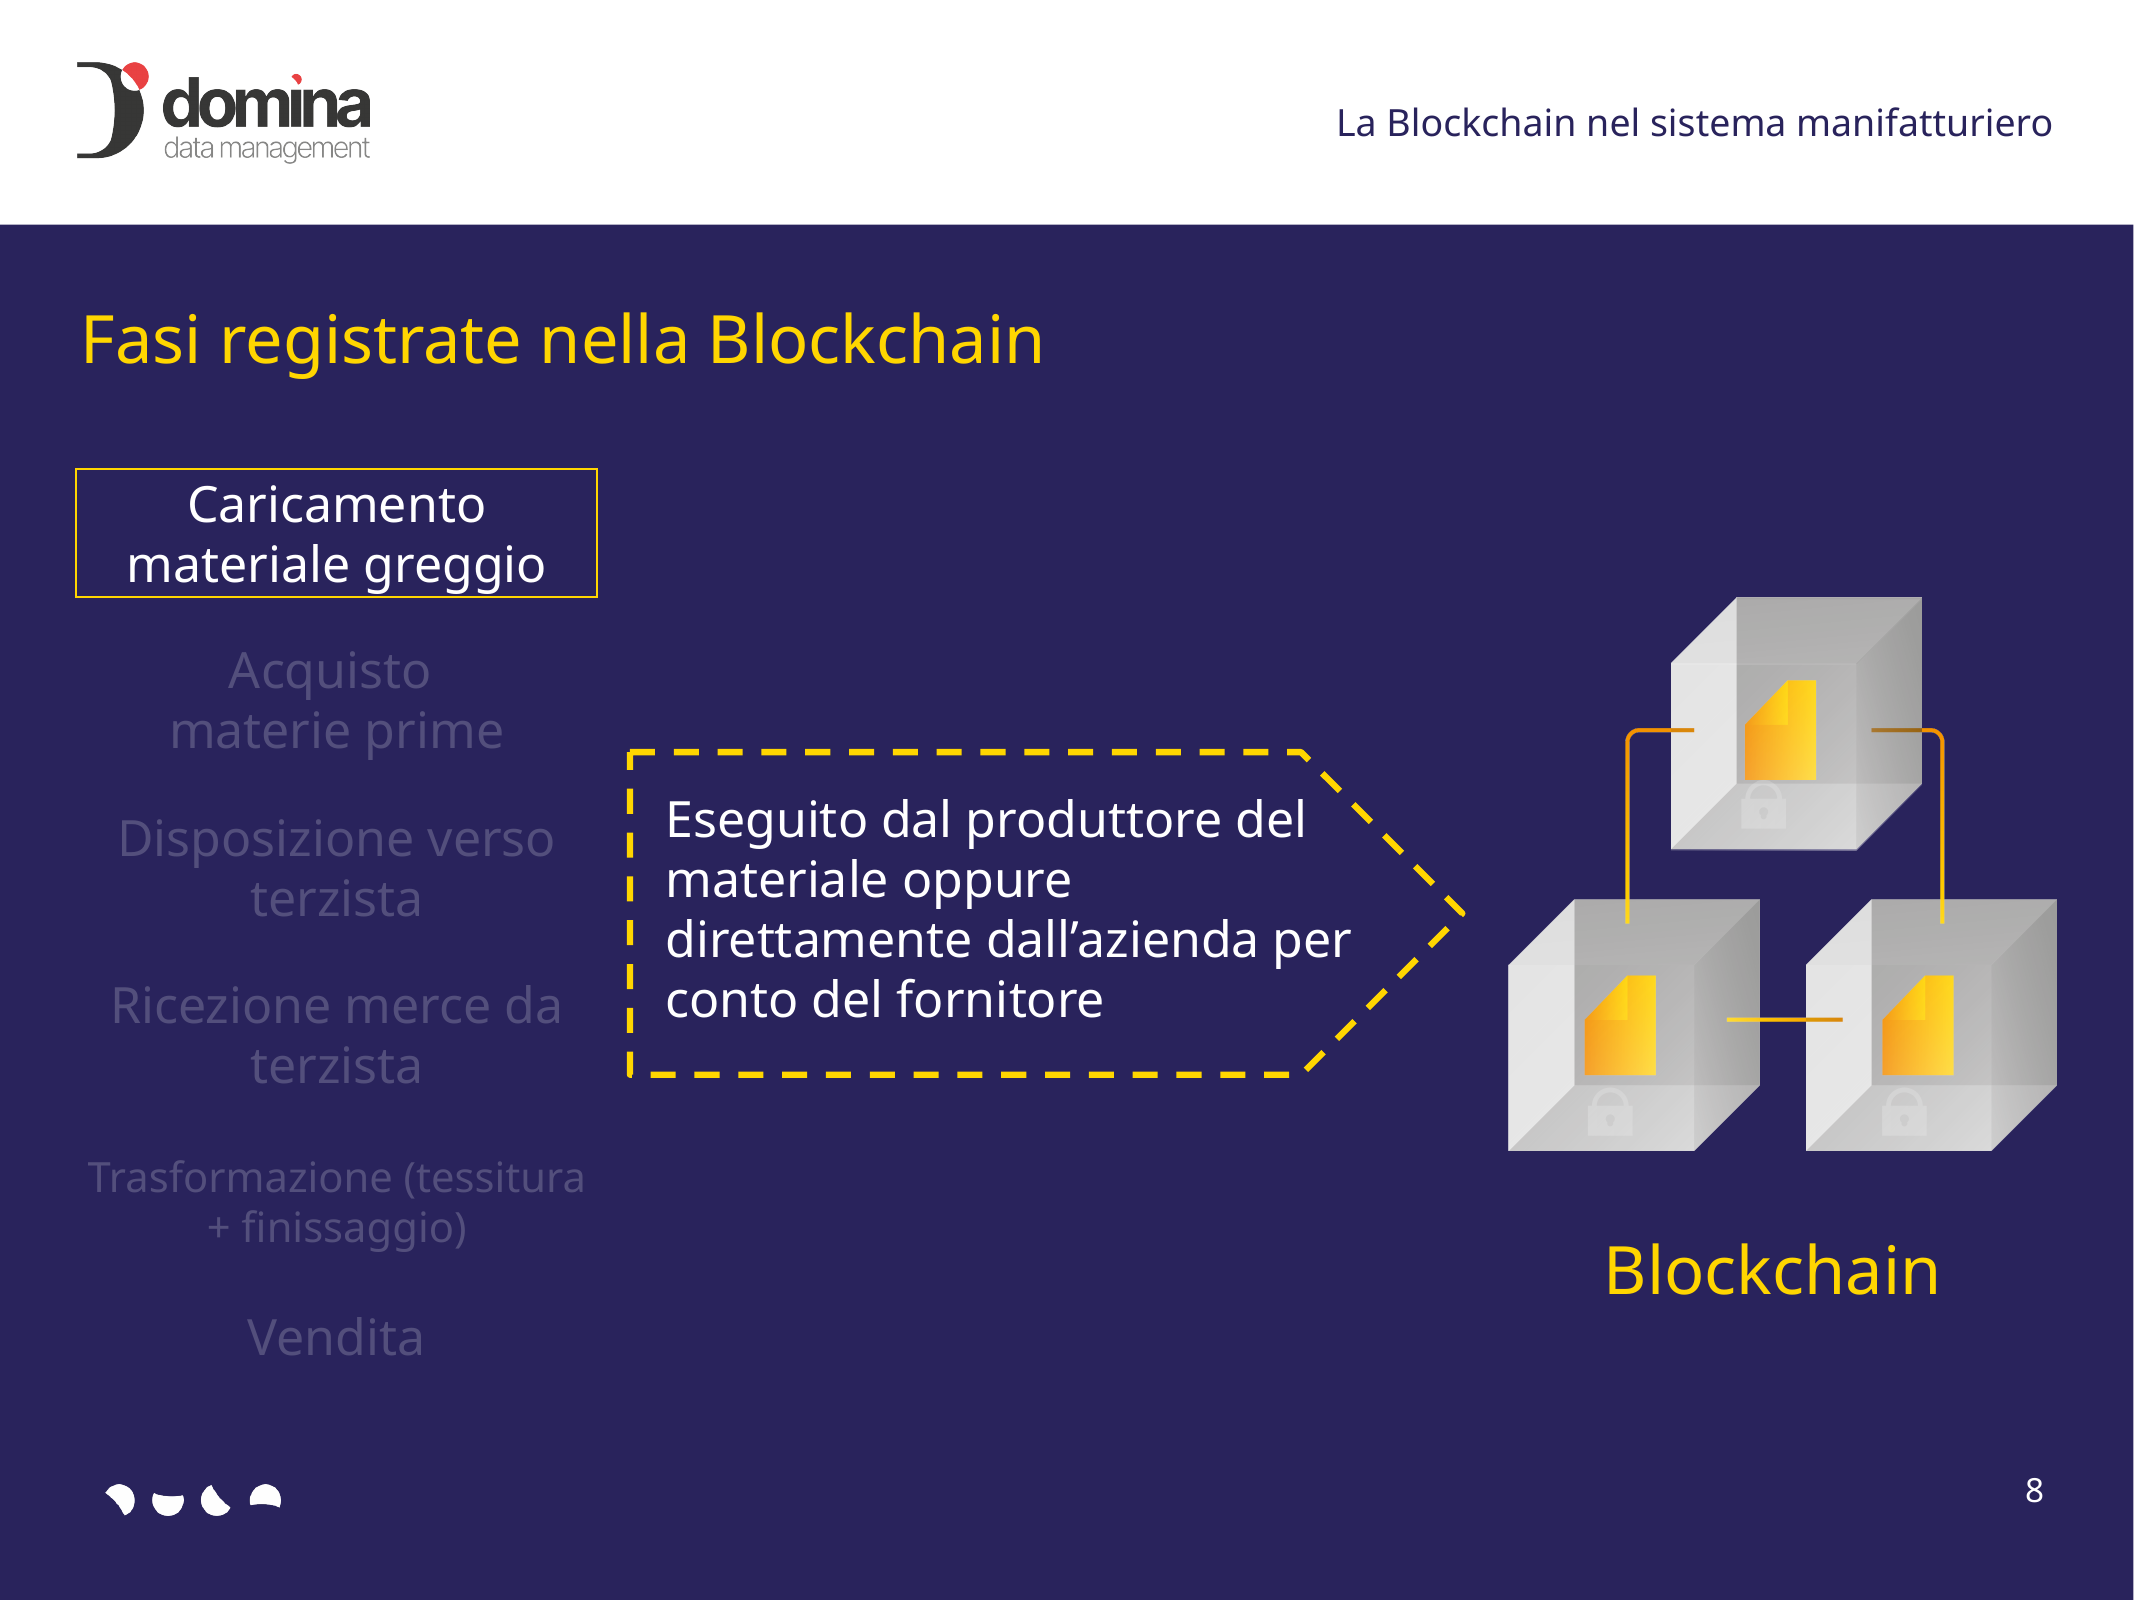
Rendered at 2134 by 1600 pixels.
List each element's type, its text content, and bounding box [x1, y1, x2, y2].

text_box Caricamento materiale greggio [76, 468, 598, 598]
text_box Ricezione merce da terzista [76, 969, 598, 1098]
text_box Acquisto materie prime [76, 634, 598, 764]
text_box Trasformazione (tessitura + finissaggio) [76, 1146, 598, 1256]
text_box Vendita [76, 1300, 598, 1370]
text_box La Blockchain nel sistema manifatturiero [1263, 103, 2059, 152]
slide_number 8 [2017, 1470, 2052, 1520]
text_box Disposizione verso terzista [76, 801, 598, 931]
picture [77, 62, 370, 164]
text_box Eseguito dal produttore del materiale oppure direttamente dall’azienda per conto del fornitore [629, 751, 1463, 1076]
text_box Fasi registrate nella Blockchain [76, 307, 1279, 381]
text_box Blockchain [1535, 1232, 2011, 1314]
picture [105, 1484, 281, 1516]
picture [1508, 597, 2057, 1151]
